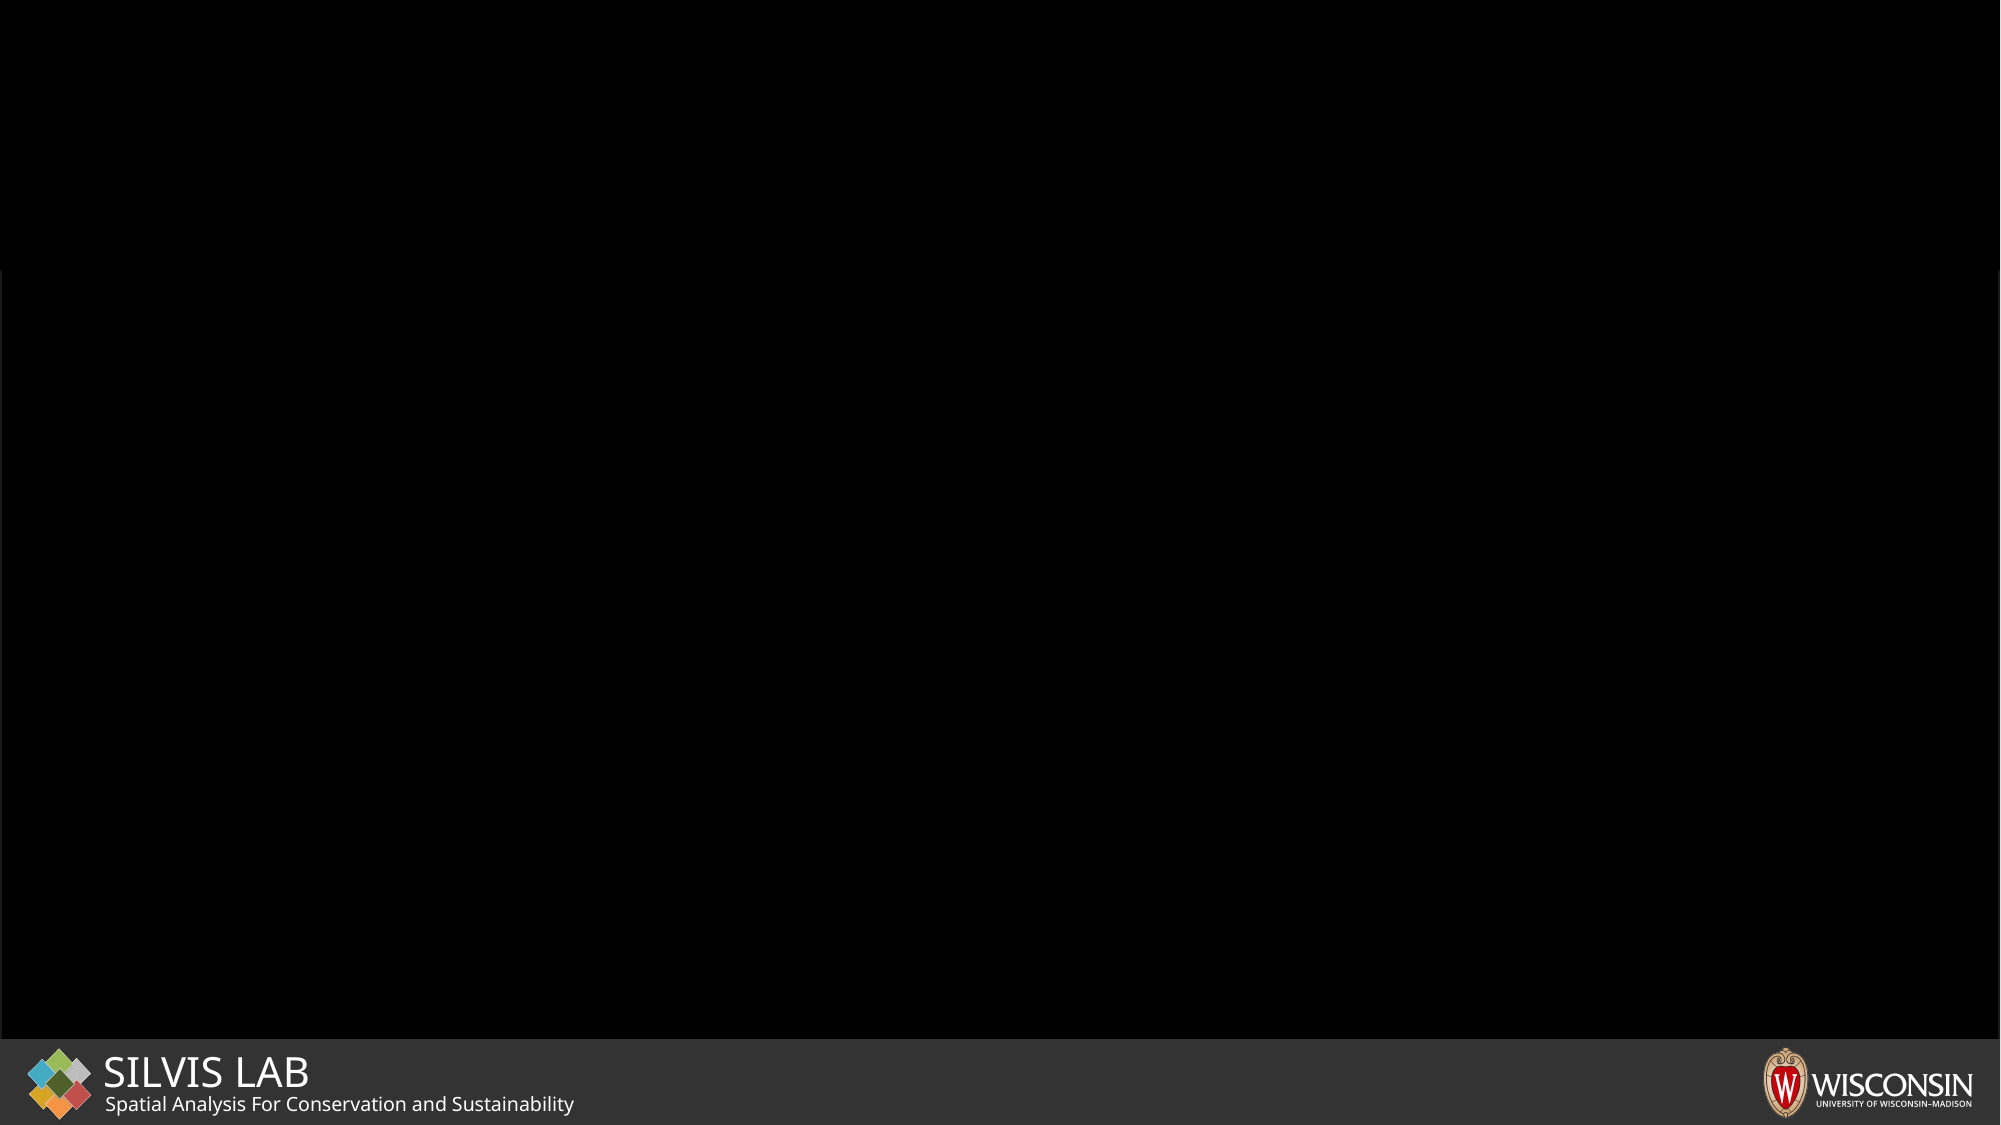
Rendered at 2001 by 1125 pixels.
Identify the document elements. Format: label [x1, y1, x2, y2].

picture [23, 1047, 96, 1123]
picture [1763, 1047, 1973, 1119]
